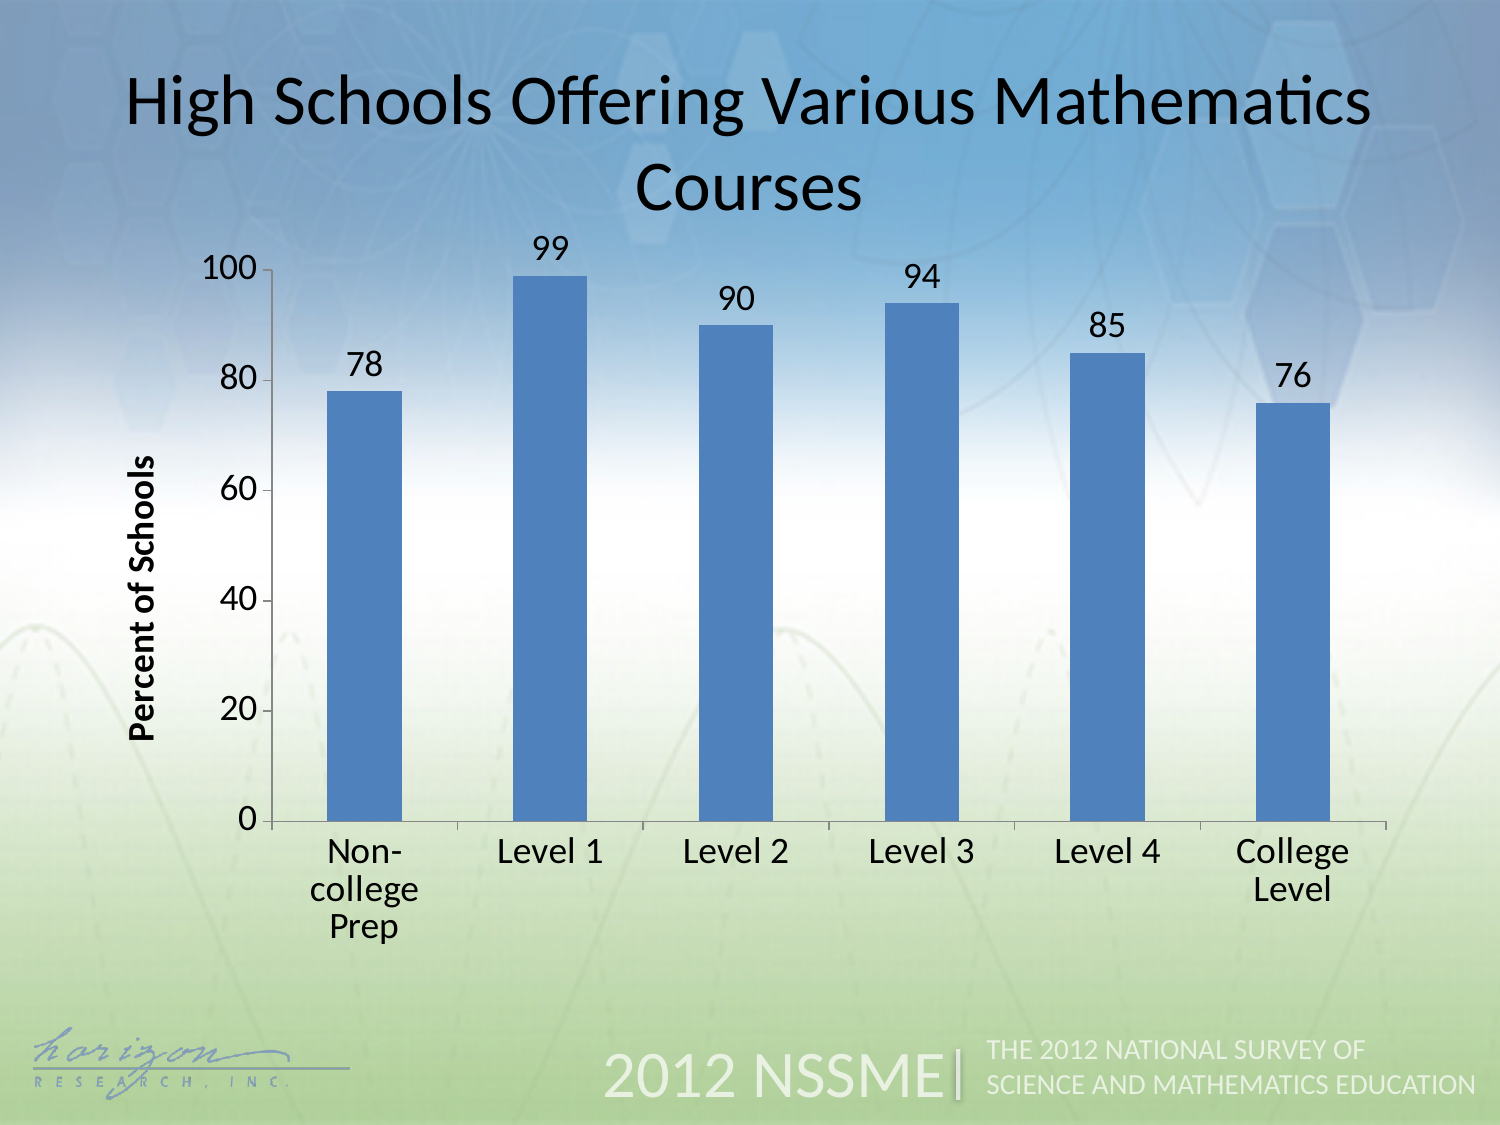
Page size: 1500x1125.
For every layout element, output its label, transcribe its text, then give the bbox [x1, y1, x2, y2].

text_box High Schools Offering Various Mathematics Courses [74, 45, 1425, 233]
picture [0, 0, 1500, 1125]
chart [87, 232, 1413, 963]
